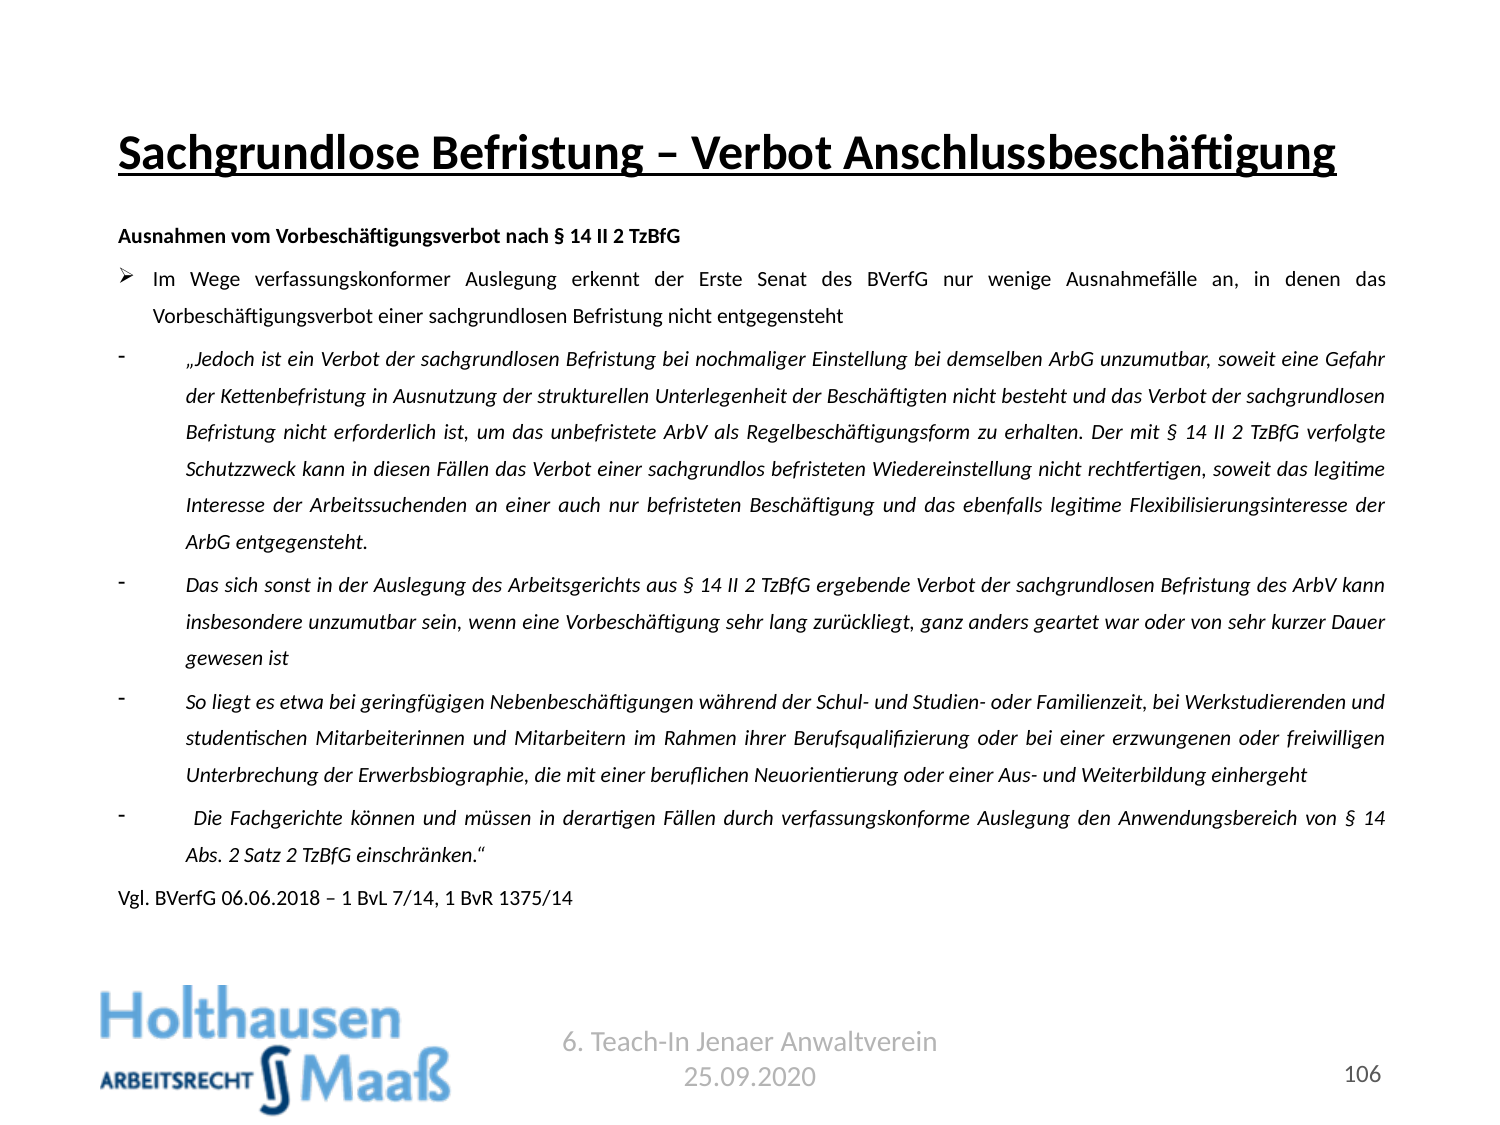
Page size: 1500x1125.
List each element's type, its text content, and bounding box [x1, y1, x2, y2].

footer 6. Teach-In Jenaer Anwaltverein 25.09.2020 [501, 723, 998, 1125]
slide_number 106 [1059, 1042, 1397, 1103]
picture [100, 985, 452, 1118]
title Sachgrundlose Befristung – Verbot Anschlussbeschäftigung [103, 52, 1403, 203]
list Ausnahmen vom Vorbeschäftigungsverbot nach § 14 II 2 TzBfG Im Wege verfassungskonformer Auslegung erkennt der Erste Senat des BVerfG nur wenige Ausnahmefälle an, in denen das Vorbeschäftigungsverbot einer sachgrundlosen Befristung nicht entgegensteht „Jedoch ist ein Verbot der sachgrundlosen Befristung bei nochmaliger Einstellung bei demselben ArbG unzumutbar, soweit eine Gefahr der Kettenbefristung in Ausnutzung der strukturellen Unterlegenheit der Beschäftigten nicht besteht und das Verbot der sachgrundlosen Befristung nicht erforderlich ist, um das unbefristete ArbV als Regelbeschäftigungsform zu erhalten. Der mit § 14 II 2 TzBfG verfolgte Schutzzweck kann in diesen Fällen das Verbot einer sachgrundlos befristeten Wiedereinstellung nicht rechtfertigen, soweit das legitime Interesse der Arbeitssuchenden an einer auch nur befristeten Beschäftigung und das ebenfalls legitime Flexibilisierungsinteresse der ArbG entgegensteht. Das sich sonst in der Auslegung des Arbeitsgerichts aus § 14 II 2 TzBfG ergebende Verbot der sachgrundlosen Befristung des ArbV kann insbesondere unzumutbar sein, wenn eine Vorbeschäftigung sehr lang zurückliegt, ganz anders geartet war oder von sehr kurzer Dauer gewesen ist So liegt es etwa bei geringfügigen Nebenbeschäftigungen während der Schul- und Studien- oder Familienzeit, bei Werkstudierenden und studentischen Mitarbeiterinnen und Mitarbeitern im Rahmen ihrer Berufsqualifizierung oder bei einer erzwungenen oder freiwilligen Unterbrechung der Erwerbsbiographie, die mit einer beruflichen Neuorientierung oder einer Aus- und Weiterbildung einhergeht Die Fachgerichte können und müssen in derartigen Fällen durch verfassungskonforme Auslegung den Anwendungsbereich von § 14 Abs. 2 Satz 2 TzBfG einschränken.“ Vgl. BVerfG 06.06.2018 – 1 BvL 7/14, 1 BvR 1375/14 [103, 203, 1403, 960]
